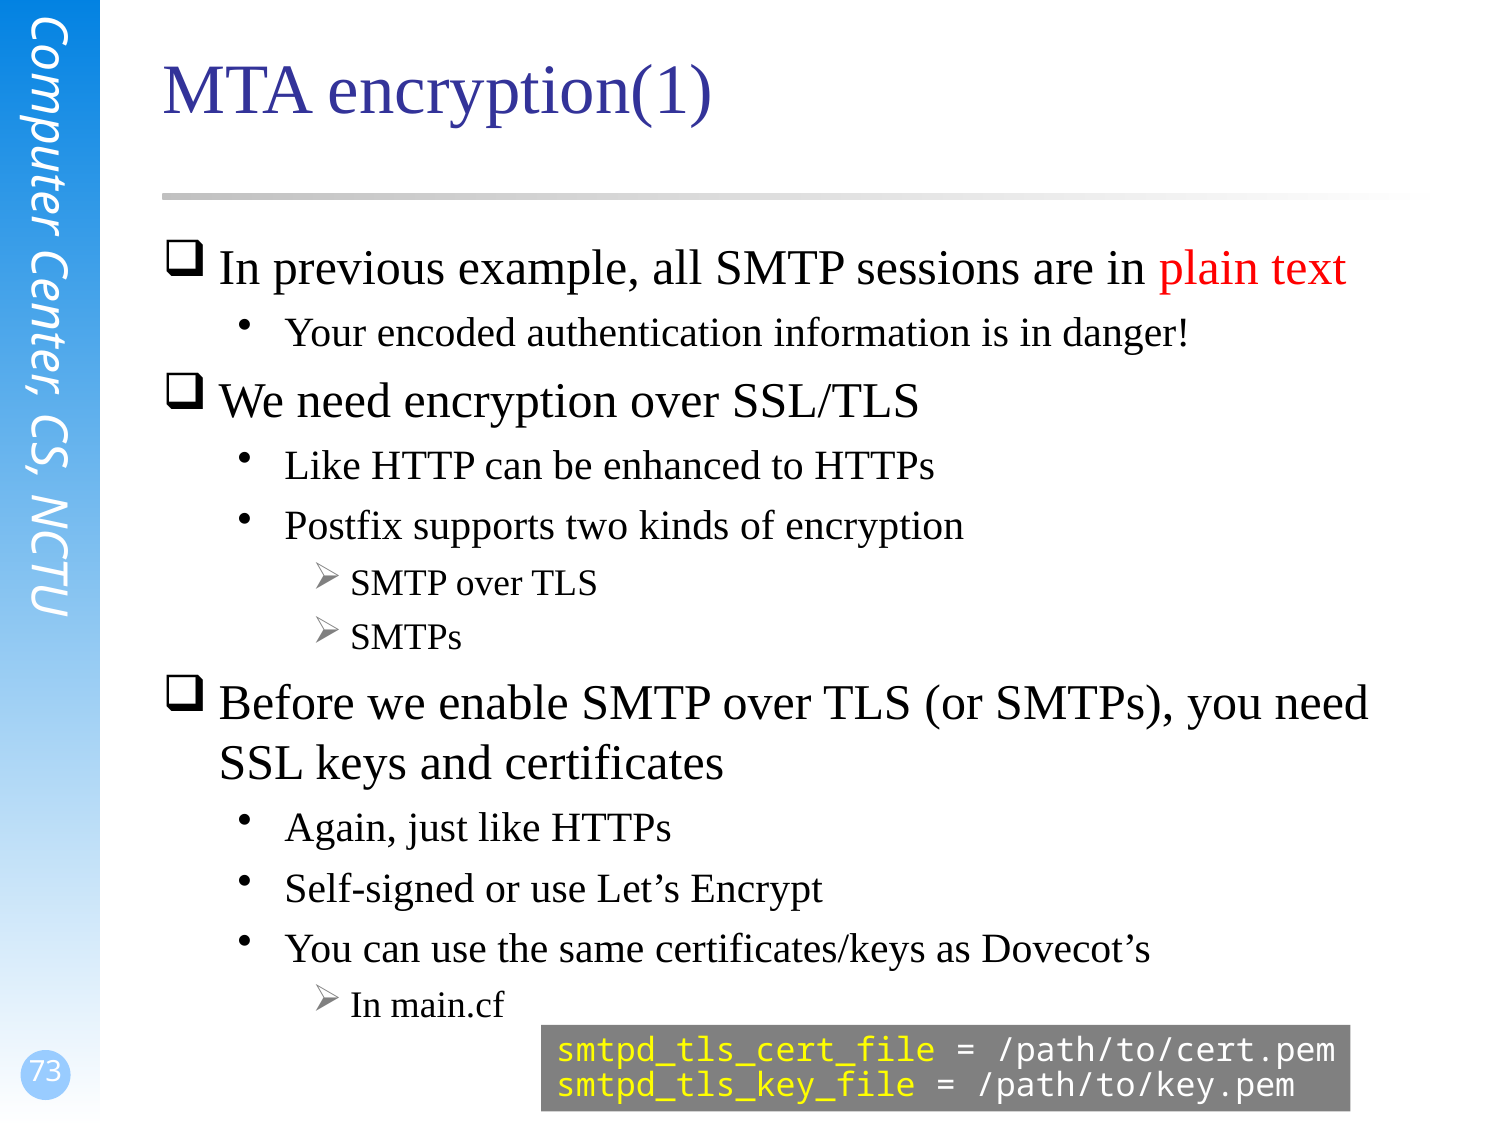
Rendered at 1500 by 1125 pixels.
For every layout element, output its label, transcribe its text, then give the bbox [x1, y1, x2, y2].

list In previous example, all SMTP sessions are in plain text Your encoded authentication information is in danger! We need encryption over SSL/TLS Like HTTP can be enhanced to HTTPs Postfix supports two kinds of encryption SMTP over TLS SMTPs Before we enable SMTP over TLS (or SMTPs), you need SSL keys and certificates Again, just like HTTPs Self-signed or use Let’s Encrypt You can use the same certificates/keys as Dovecot’s In main.cf [162, 234, 1438, 1075]
title MTA encryption(1) [162, 42, 1438, 231]
text_box smtpd_tls_cert_file = /path/to/cert.pem smtpd_tls_key_file = /path/to/key.pem [541, 1024, 1351, 1112]
